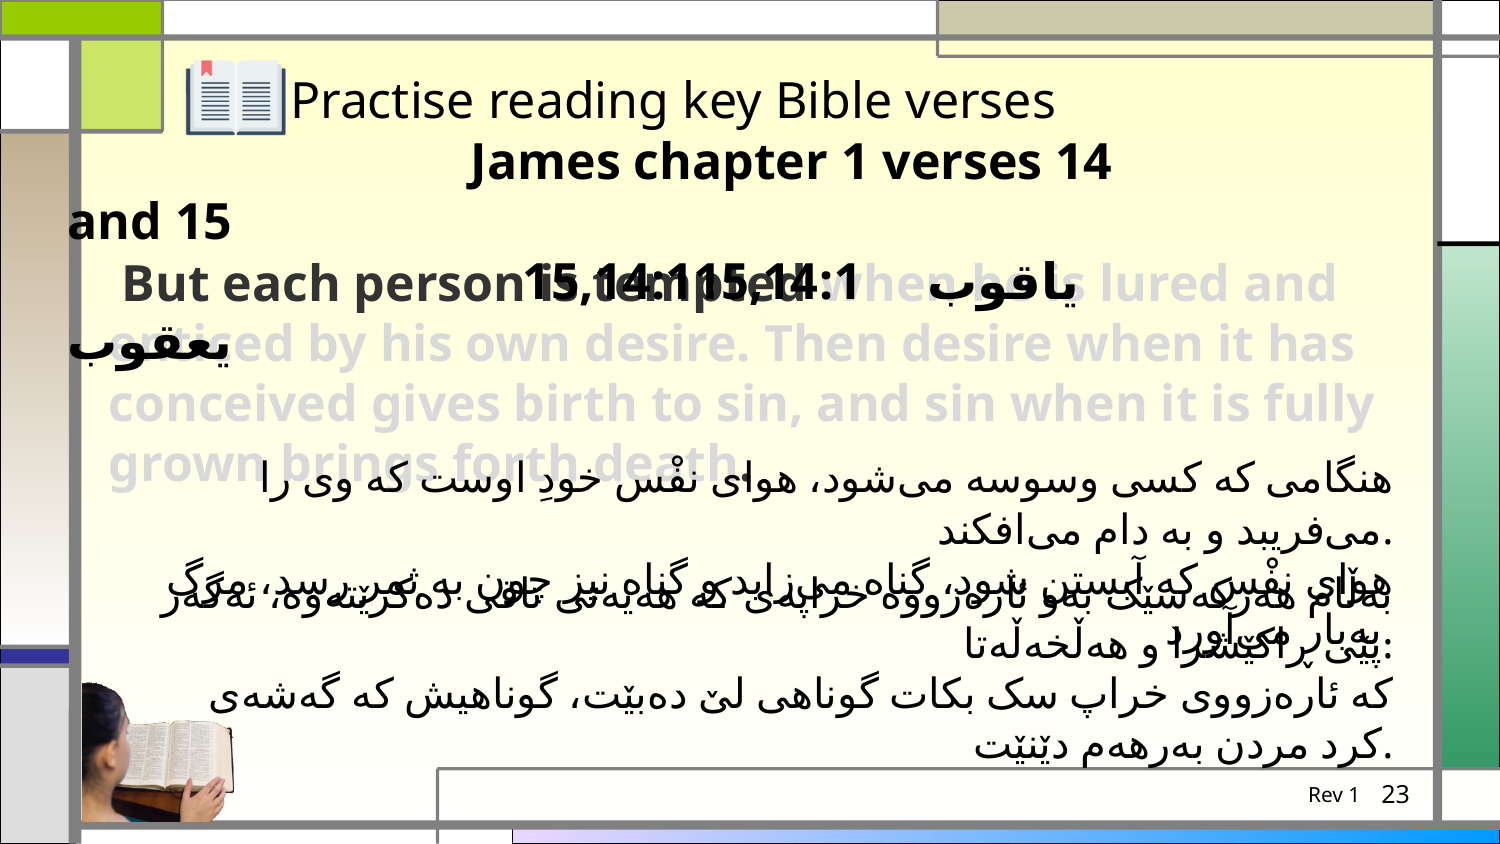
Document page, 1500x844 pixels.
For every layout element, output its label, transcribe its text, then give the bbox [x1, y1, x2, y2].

text_box But each person is tempted when he is lured and enticed by his own desire. Then desire when it has conceived gives birth to sin, and sin when it is fully grown brings forth death. [93, 244, 1425, 383]
text_box بەڵام هەرکەسێک بەو ئارەزووە خراپەی کە هەیەتی تاقی دەکرێتەوە، ئەگەر پێی ڕاکێشرا و هەڵخەڵەتا. کە ئارەزووی خراپ سک بکات گوناهی لێ دەبێت، گوناهیش کە گەشەی کرد مردن بەرهەم دێنێت. [137, 559, 1409, 775]
text_box James chapter 1 verses 14 and 15 15,14:1یاقوب 15,14:1 یعقوب [53, 122, 1187, 378]
text_box هنگامی که کسی وسوسه می‌شود، هوای نفْس خودِ اوست که وی را می‌فریبد و به دام می‌افکند. هوای نفْس که آبستن شود، گناه می‌زاید و گناه نیز چون به ثمر رسد، مرگ به‌‌بار می‌آورد. [85, 435, 1409, 661]
picture [176, 53, 291, 143]
text_box Rev 1 [1293, 774, 1387, 814]
picture [81, 682, 235, 822]
slide_number 23 [1074, 770, 1425, 818]
text_box Practise reading key Bible verses [147, 15, 1199, 181]
